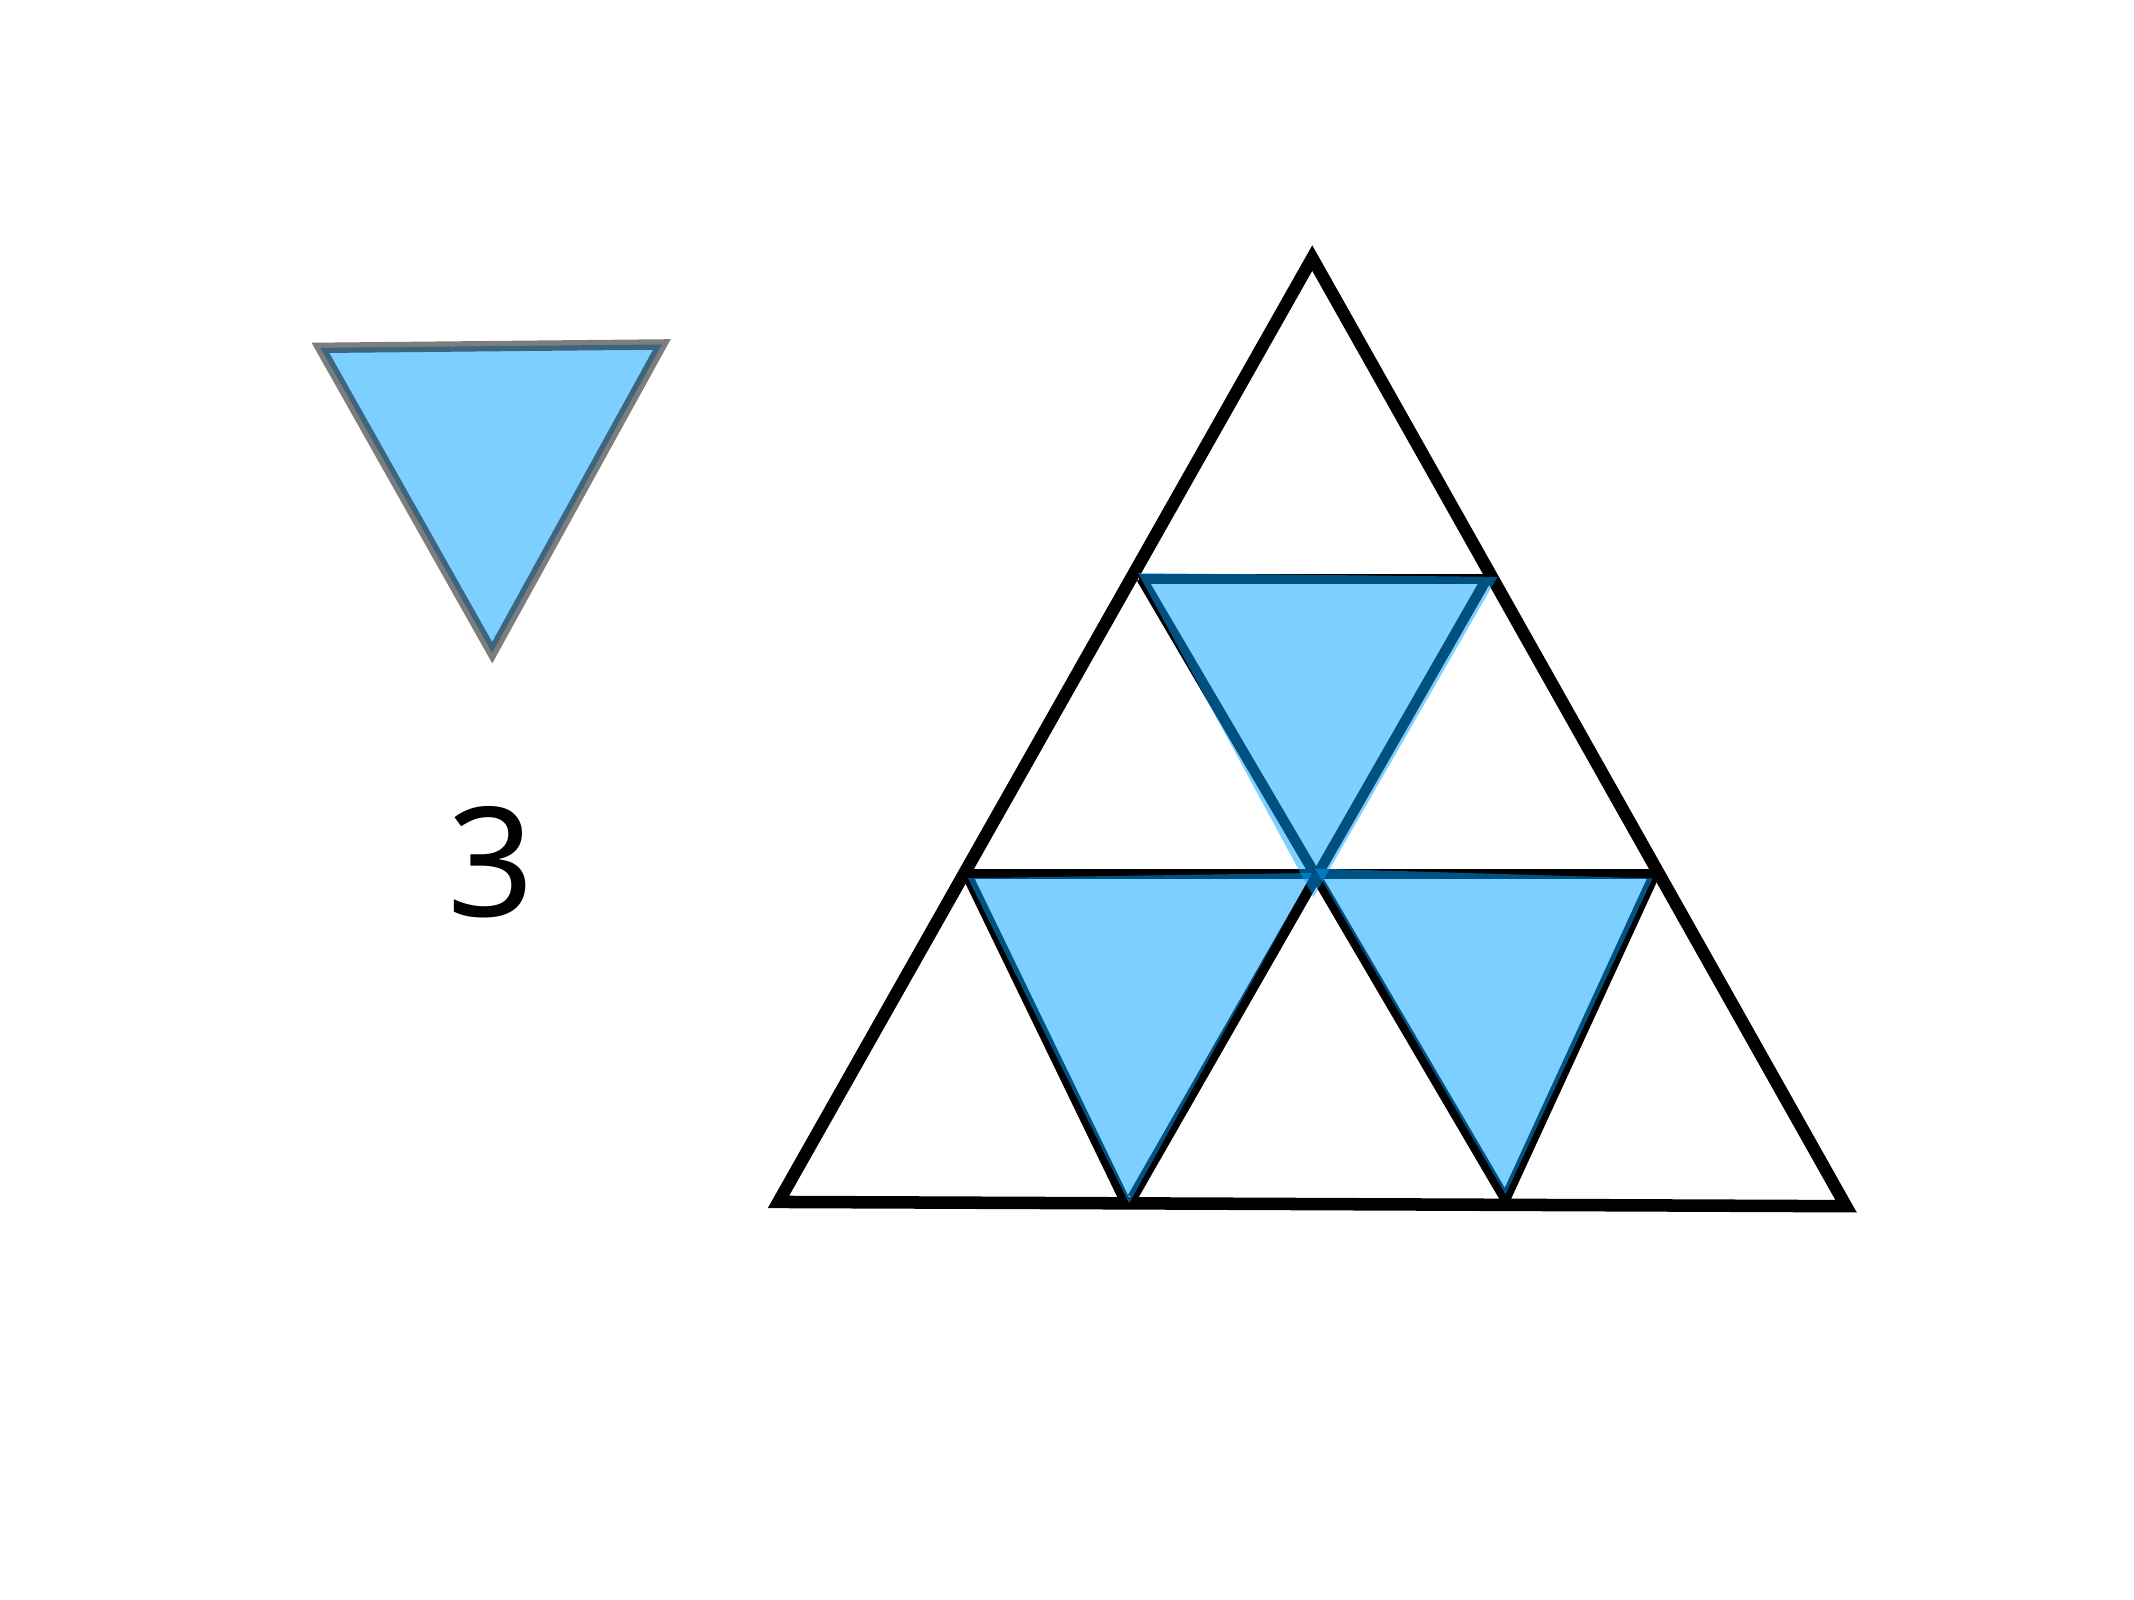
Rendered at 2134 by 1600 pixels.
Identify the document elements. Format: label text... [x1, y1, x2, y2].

text_box [320, 344, 662, 653]
text_box 3 [439, 756, 544, 956]
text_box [778, 257, 1847, 1207]
